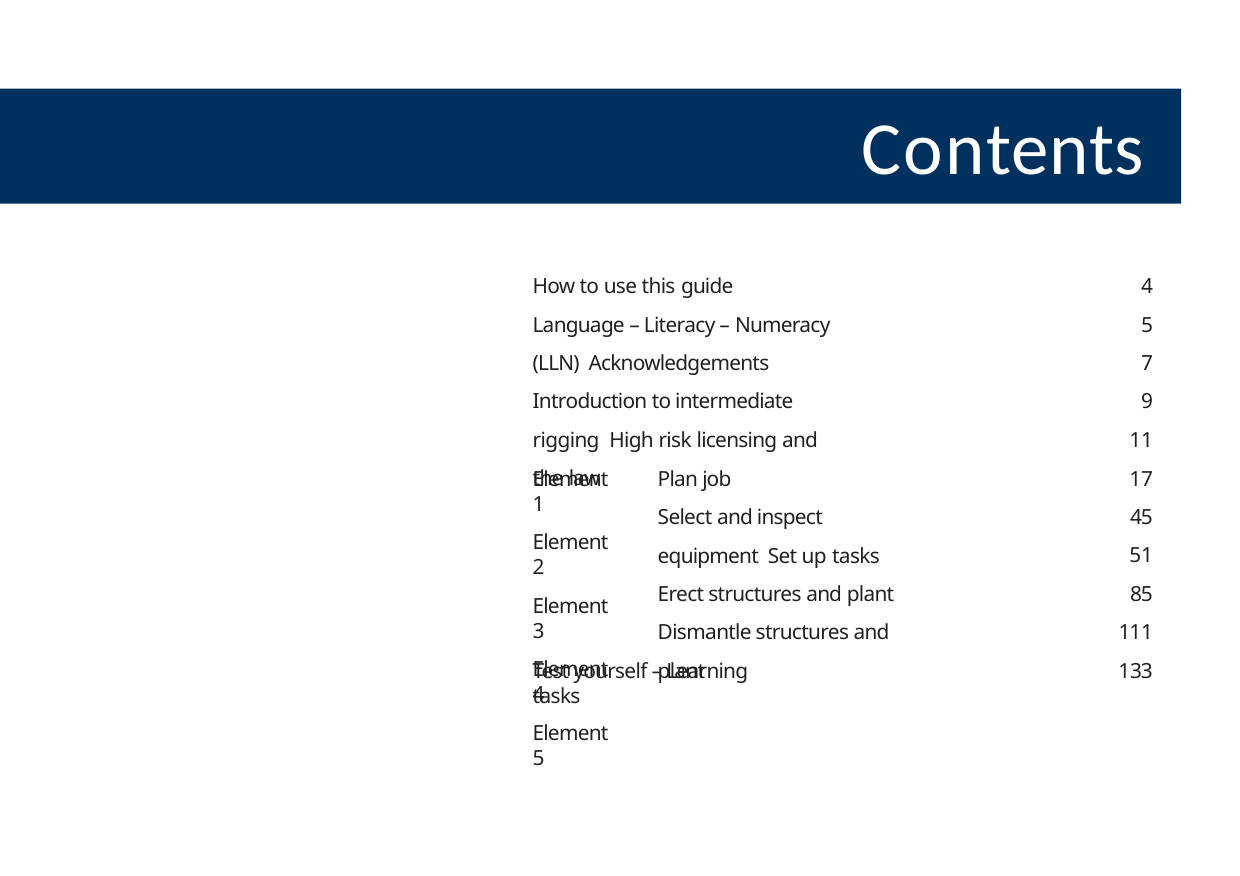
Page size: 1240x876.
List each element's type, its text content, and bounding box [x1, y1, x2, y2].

text_box Element 1 Element 2 Element 3 Element 4 Element 5 [530, 708, 620, 770]
text_box Plan job Select and inspect equipment Set up tasks Erect structures and plant Dismantle structures and plant [655, 449, 916, 683]
text_box Test yourself – Learning tasks [530, 655, 781, 708]
title Contents [859, 97, 1147, 246]
text_box Element 1 Element 2 Element 3 Element 4 Element 5 [530, 449, 620, 655]
text_box How to use this guide Language – Literacy – Numeracy (LLN) Acknowledgements Introduction to intermediate rigging High risk licensing and the law [530, 257, 855, 490]
text_box [0, 88, 1182, 204]
text_box 4 5 7 9 11 17 45 51 85 111 133 [1114, 257, 1154, 683]
